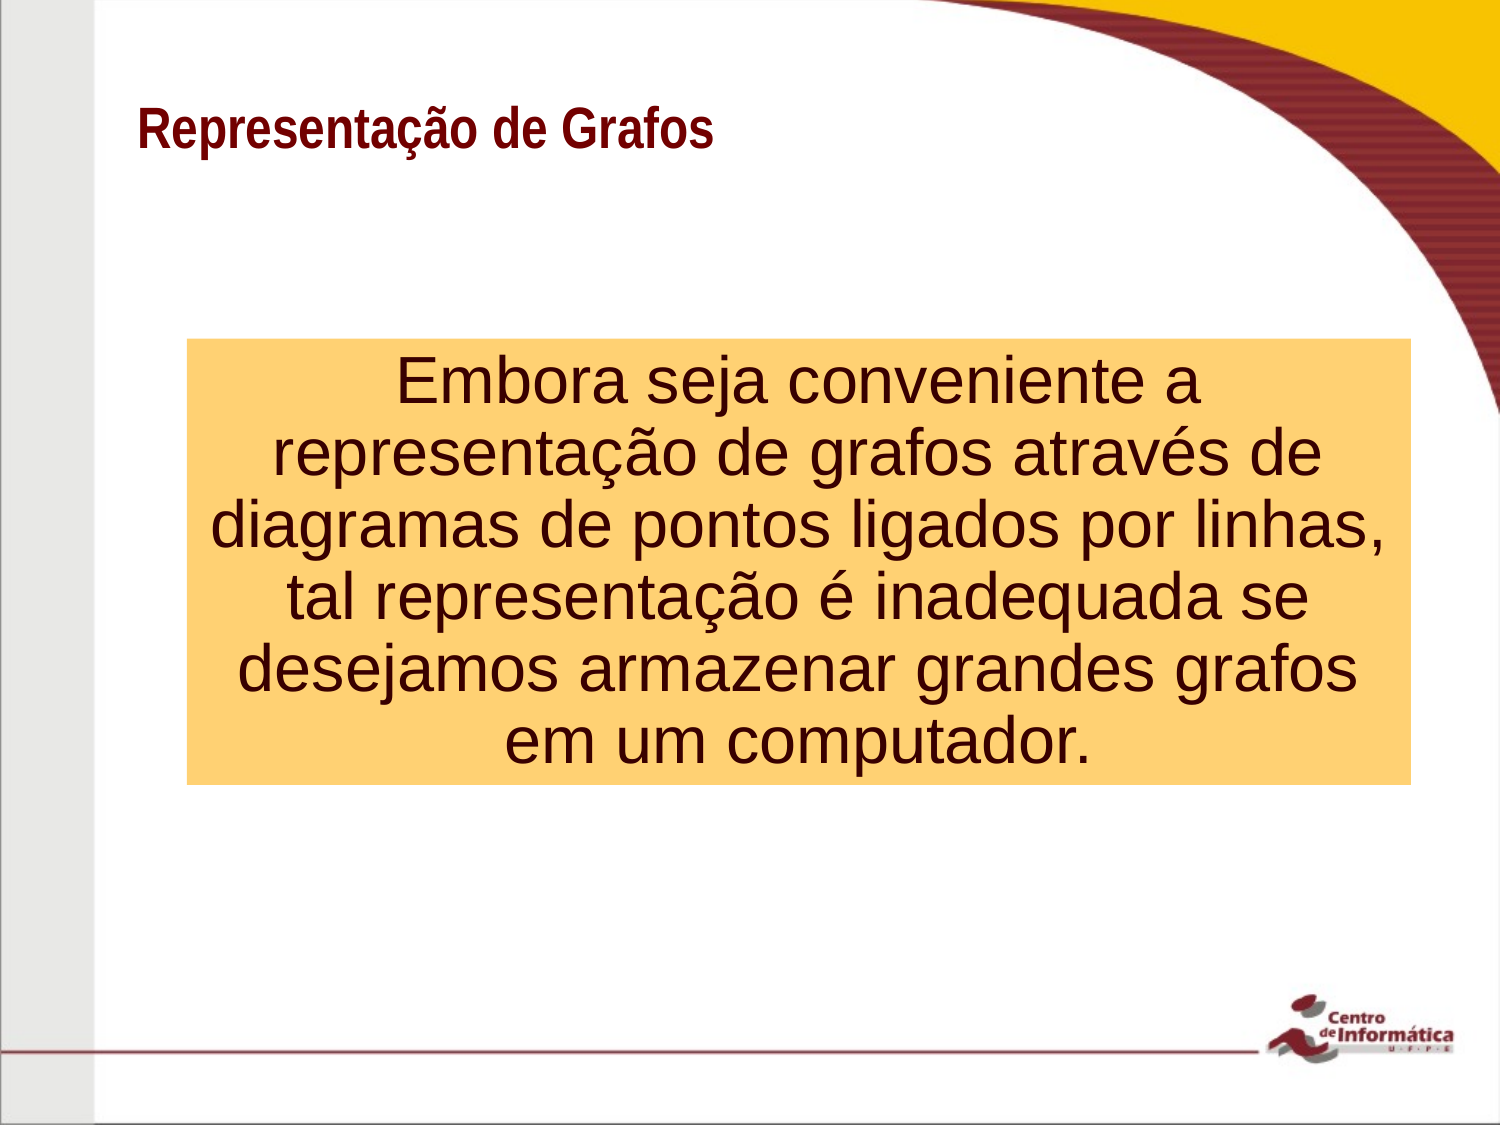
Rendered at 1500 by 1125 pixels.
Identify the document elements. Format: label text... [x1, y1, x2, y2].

text_box Embora seja conveniente a representação de grafos através de diagramas de pontos ligados por linhas, tal representação é inadequada se desejamos armazenar grandes grafos em um computador. [186, 338, 1411, 785]
picture [0, 0, 1500, 1125]
title Representação de Grafos [121, 30, 1318, 219]
